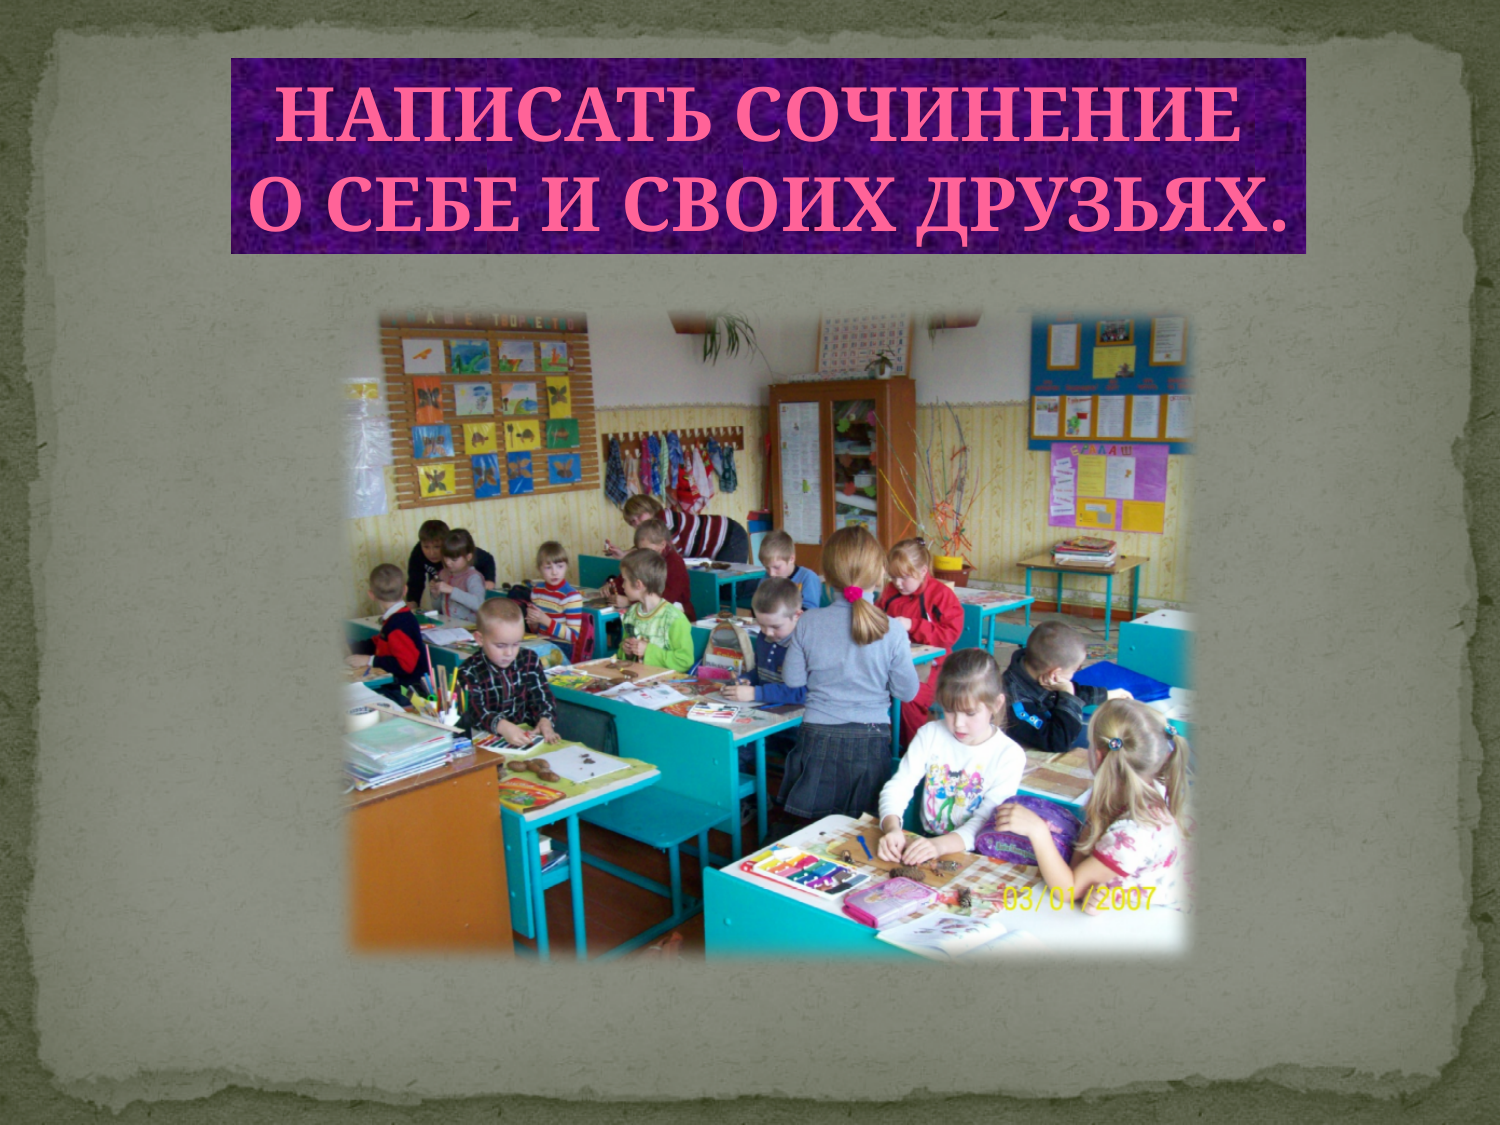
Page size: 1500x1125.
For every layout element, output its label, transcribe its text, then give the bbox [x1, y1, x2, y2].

text_box Написать Сочинение о себе и своих друзьях. [231, 58, 1307, 254]
picture [334, 303, 1204, 970]
